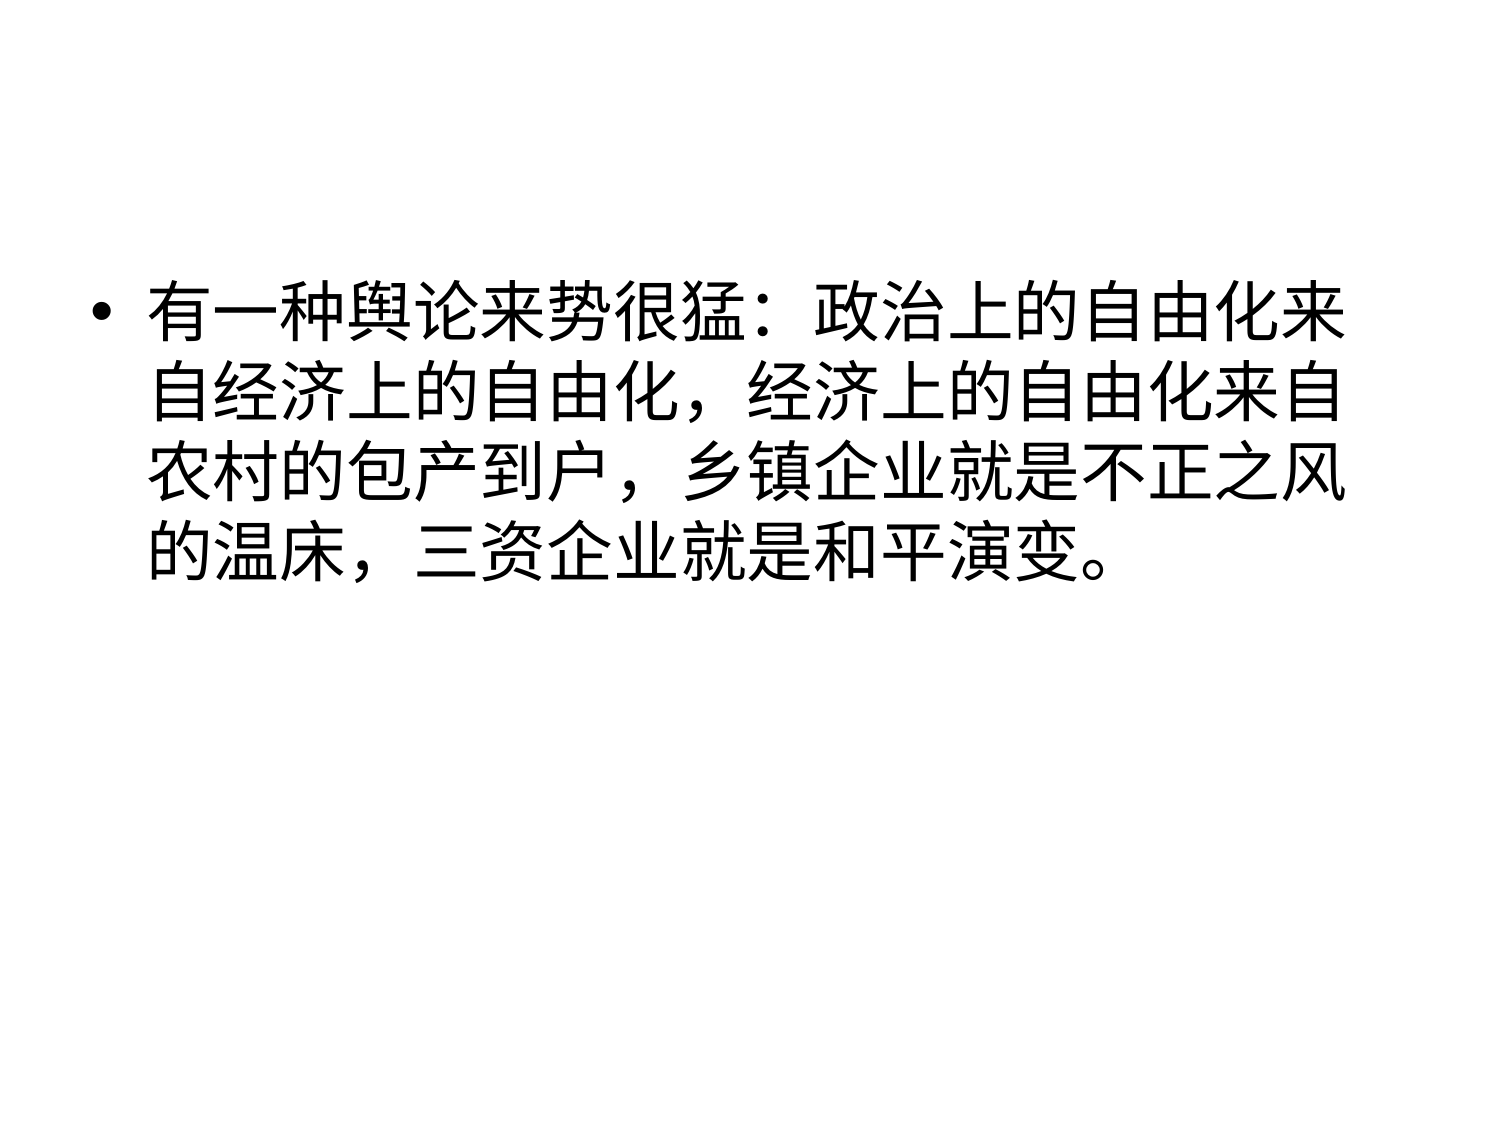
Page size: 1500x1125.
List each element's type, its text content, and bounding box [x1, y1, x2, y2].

list 有一种舆论来势很猛：政治上的自由化来自经济上的自由化，经济上的自由化来自农村的包产到户，乡镇企业就是不正之风的温床，三资企业就是和平演变。 [74, 262, 1426, 1006]
